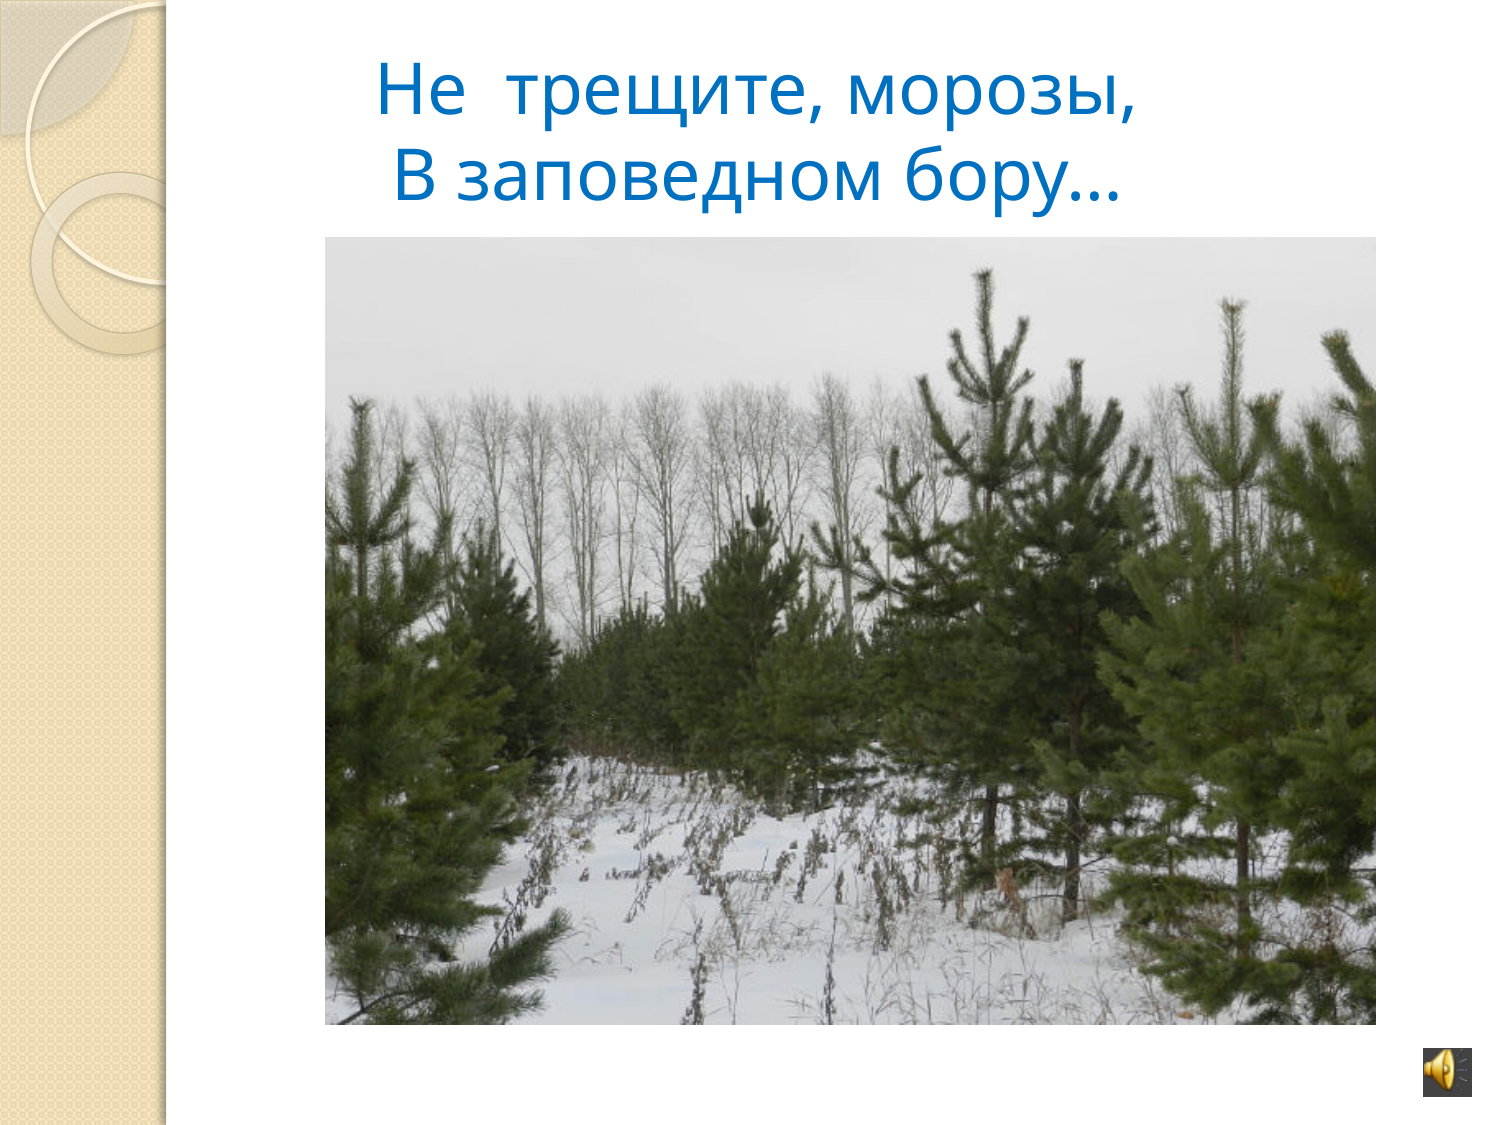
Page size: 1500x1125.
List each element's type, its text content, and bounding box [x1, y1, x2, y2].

picture [1422, 1047, 1473, 1098]
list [325, 237, 1376, 1026]
title Не трещите, морозы, В заповедном бору… [82, 35, 1432, 223]
